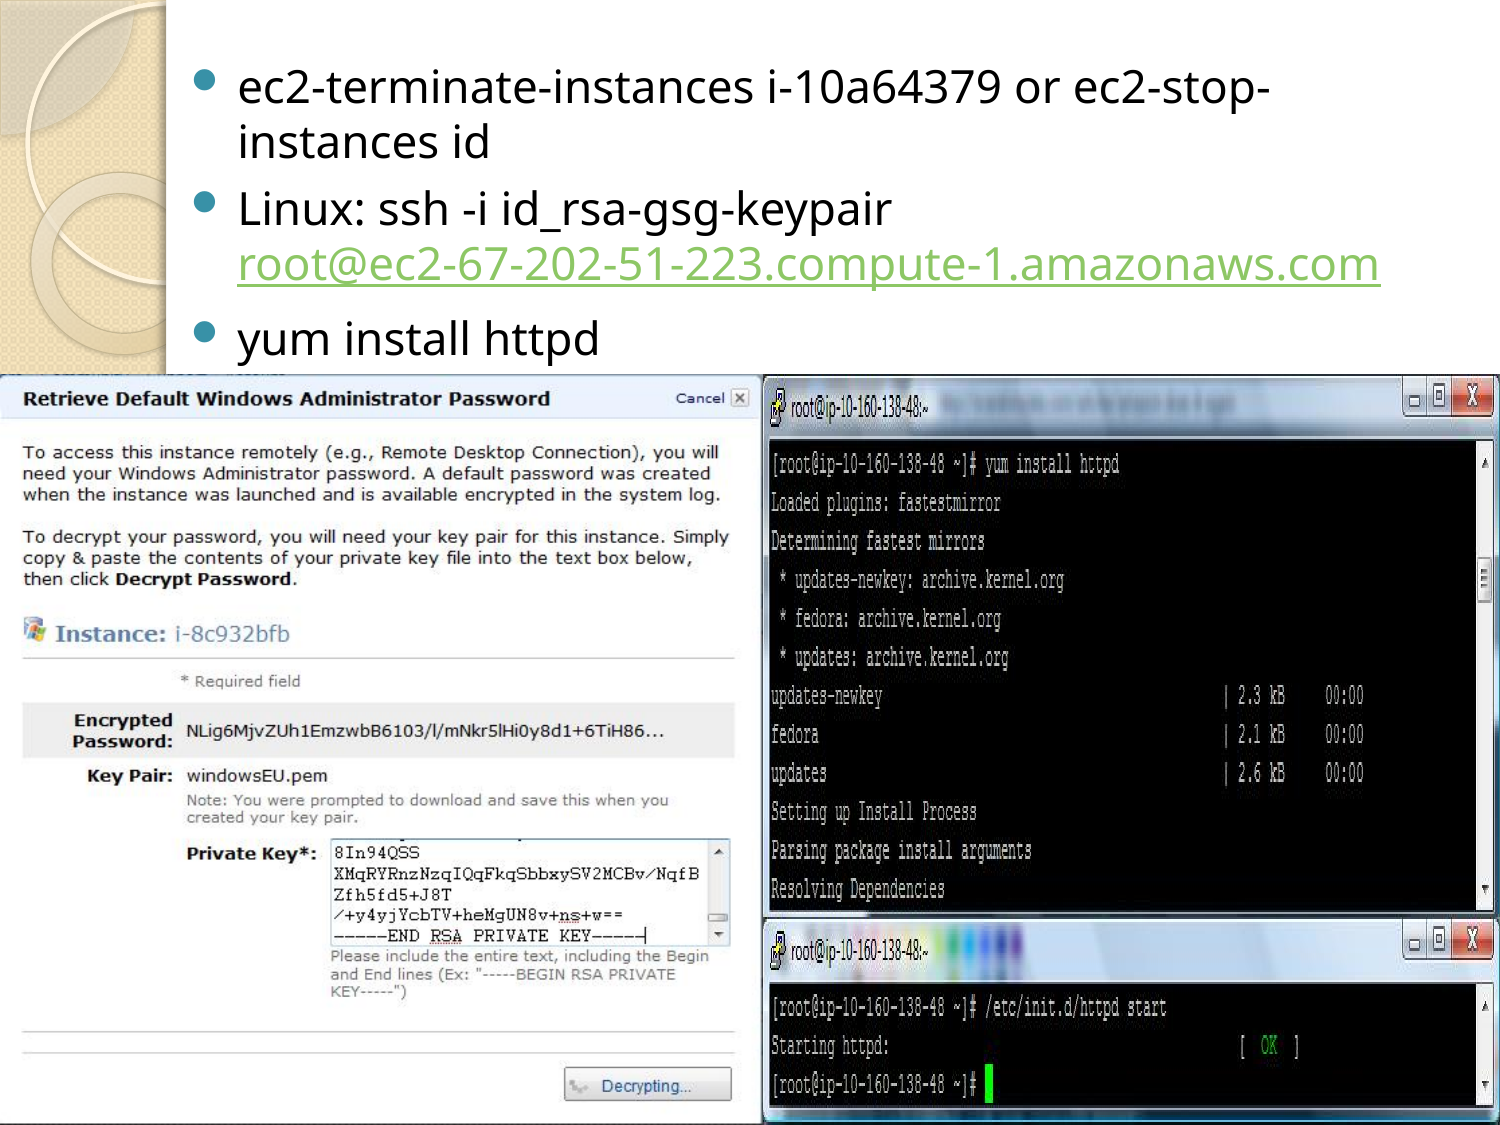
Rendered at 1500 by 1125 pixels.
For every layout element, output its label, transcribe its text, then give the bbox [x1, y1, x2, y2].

picture [0, 374, 1500, 1125]
list ec2-terminate-instances i-10a64379 or ec2-stop-instances id Linux: ssh -i id_rsa-gsg-keypair root@ec2-67-202-51-223.compute-1.amazonaws.com yum install httpd Windows: ec2-get-password -k gsg-keypair [162, 50, 1466, 371]
